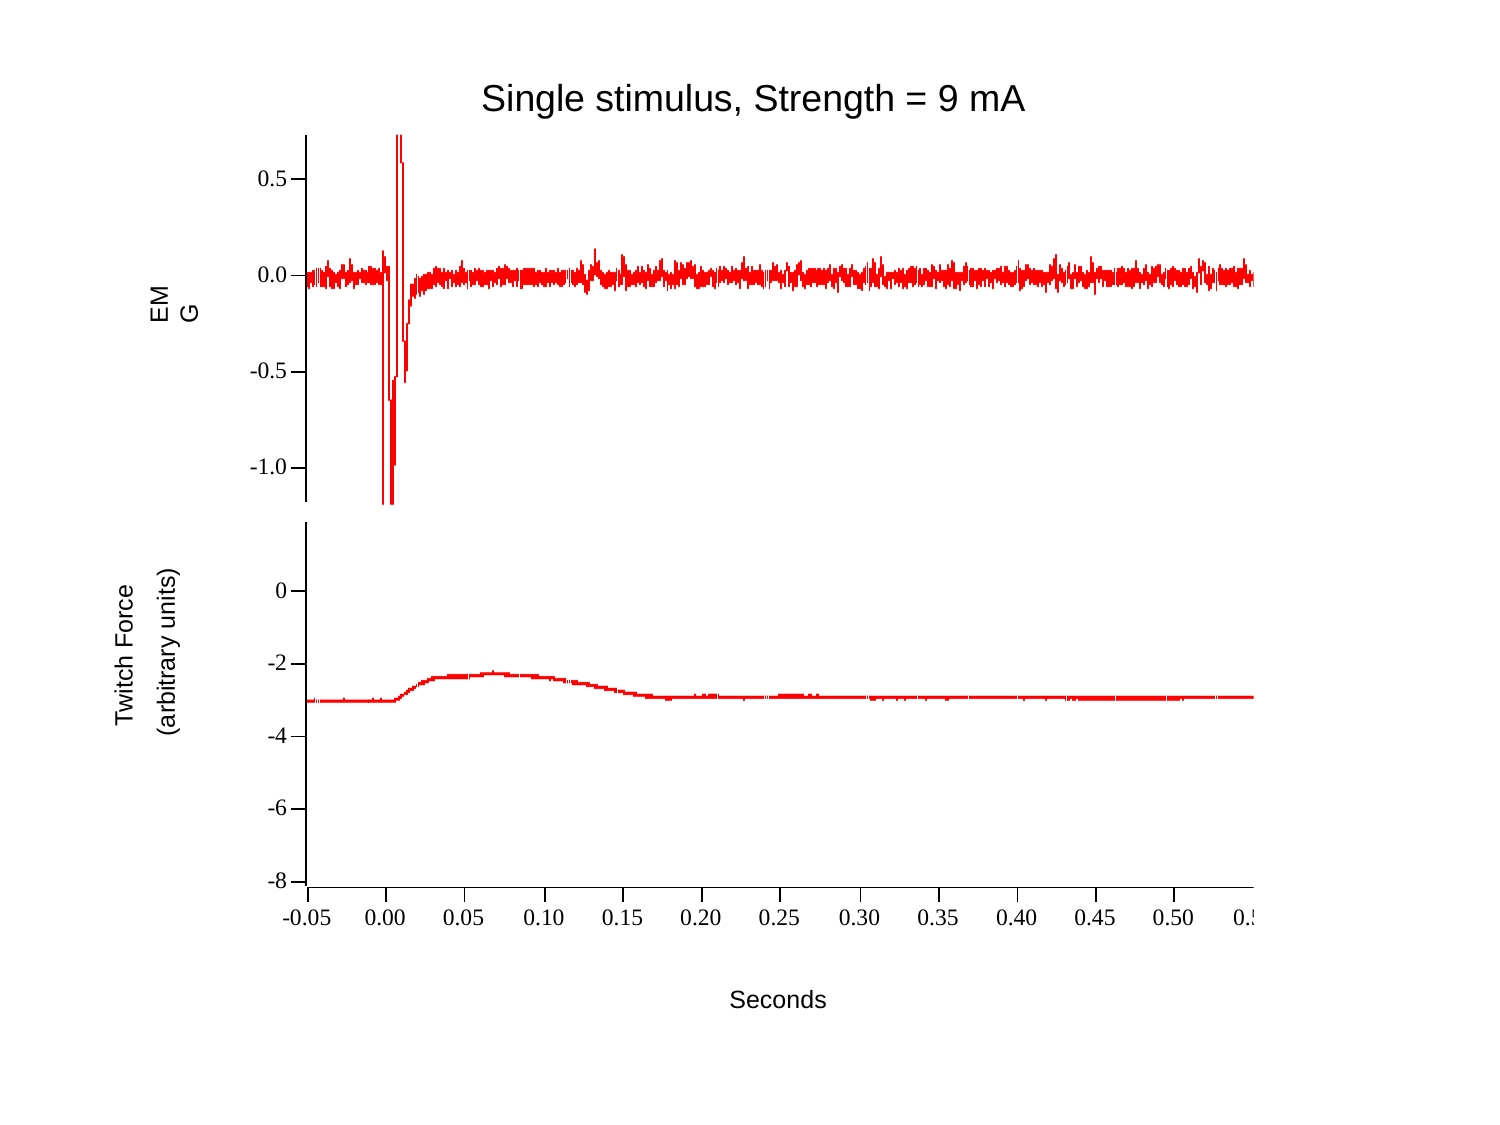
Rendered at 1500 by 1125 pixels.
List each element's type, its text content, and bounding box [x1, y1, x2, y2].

text_box Single stimulus, Strength = 9 mA [466, 66, 1093, 123]
text_box Seconds [714, 976, 844, 1037]
picture [218, 125, 1254, 930]
text_box Twitch Force (arbitrary units) [100, 550, 206, 754]
text_box EMG [135, 255, 196, 339]
